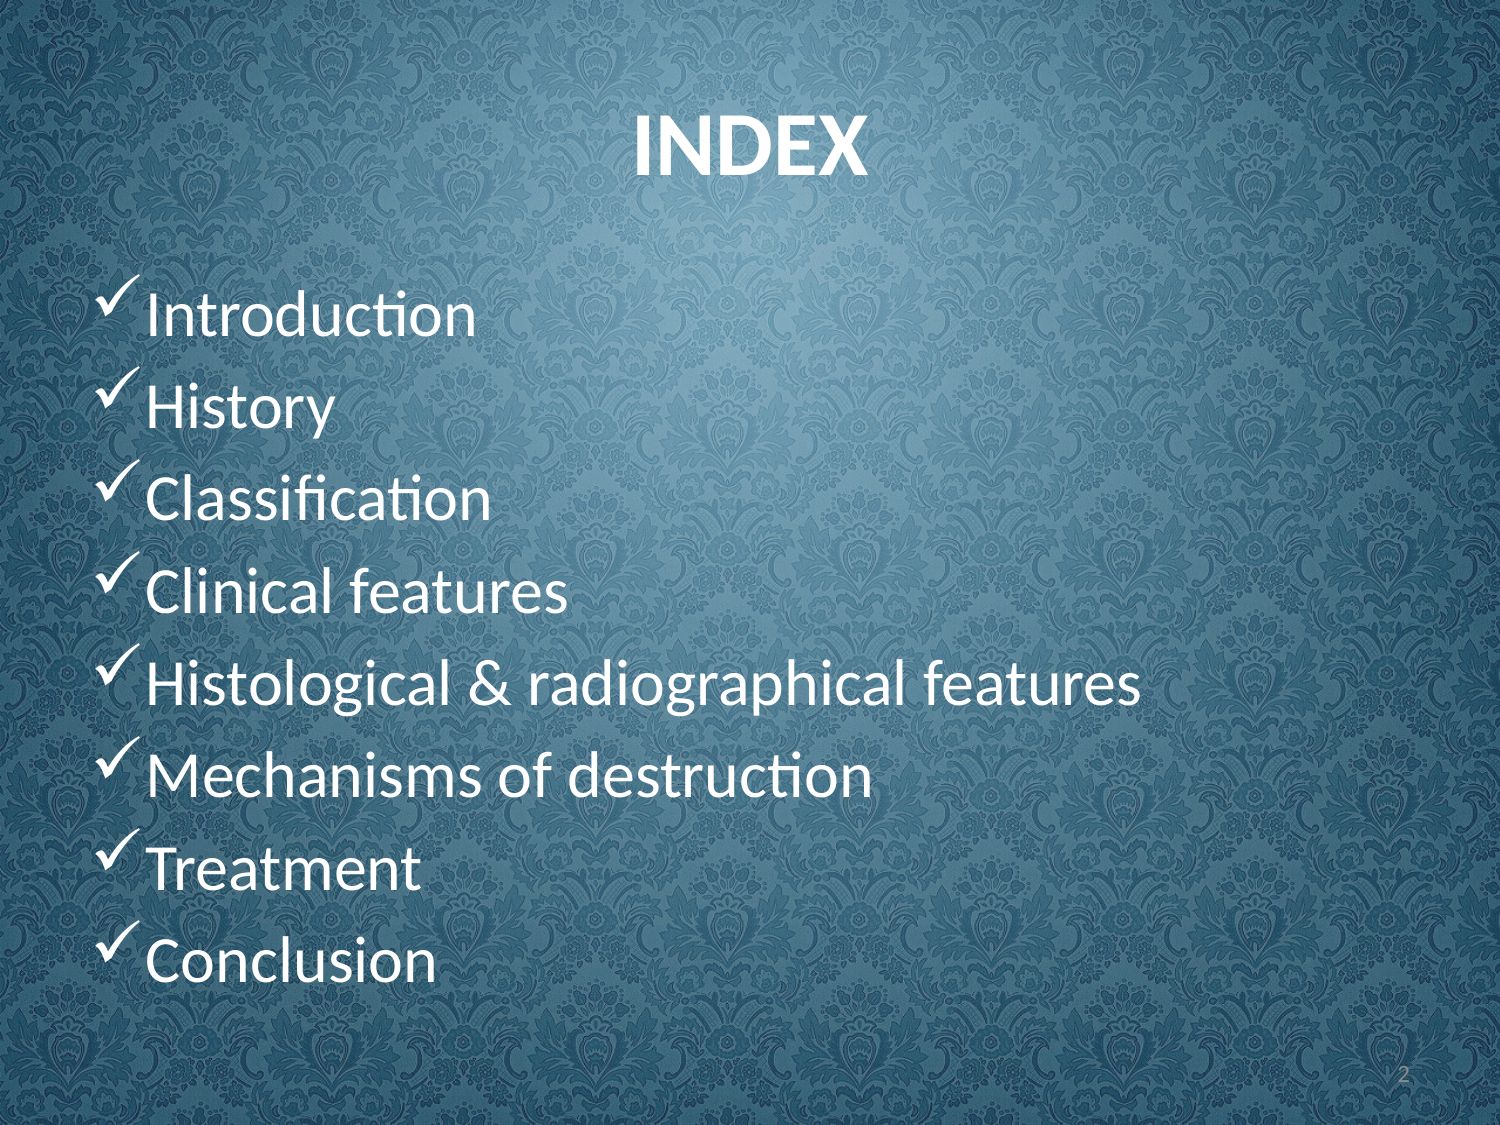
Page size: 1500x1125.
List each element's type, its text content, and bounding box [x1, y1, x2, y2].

picture [0, 0, 1500, 1125]
list Introduction History Classification Clinical features Histological & radiographical features Mechanisms of destruction Treatment Conclusion [75, 262, 1425, 1005]
title INDEX [75, 45, 1425, 233]
slide_number 2 [1074, 1042, 1425, 1103]
